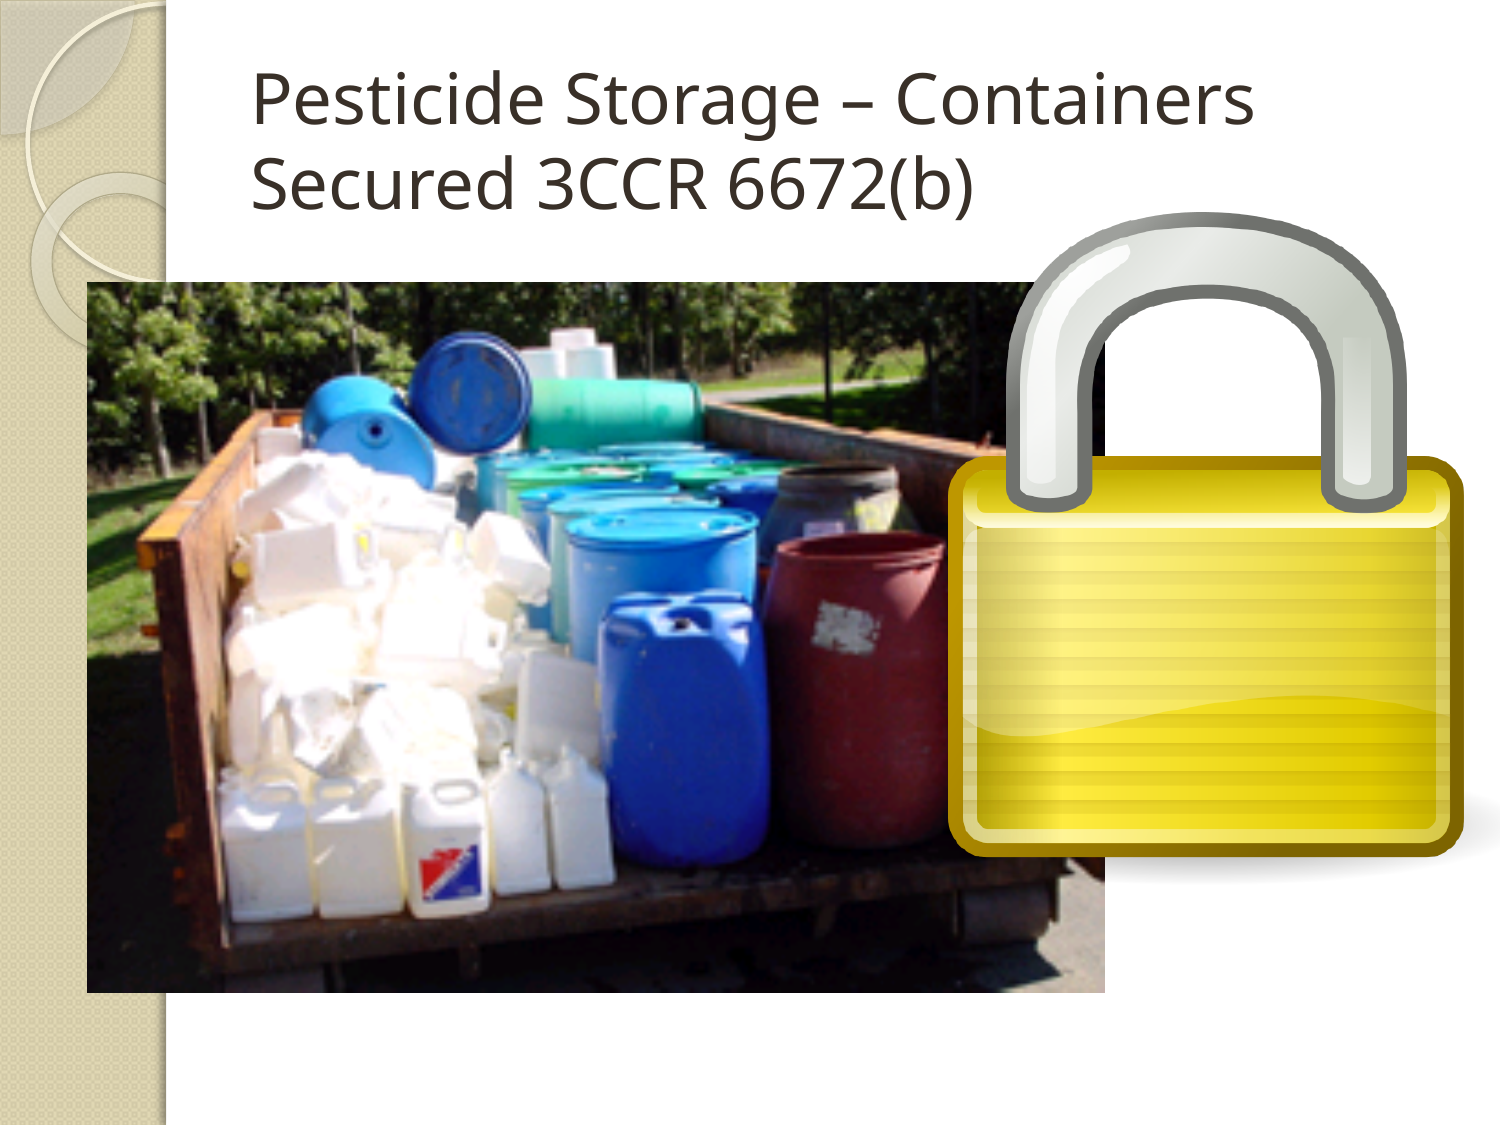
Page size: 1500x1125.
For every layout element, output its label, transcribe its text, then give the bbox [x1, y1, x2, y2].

picture [87, 212, 1500, 993]
title Pesticide Storage – Containers Secured 3CCR 6672(b) [235, 45, 1466, 233]
